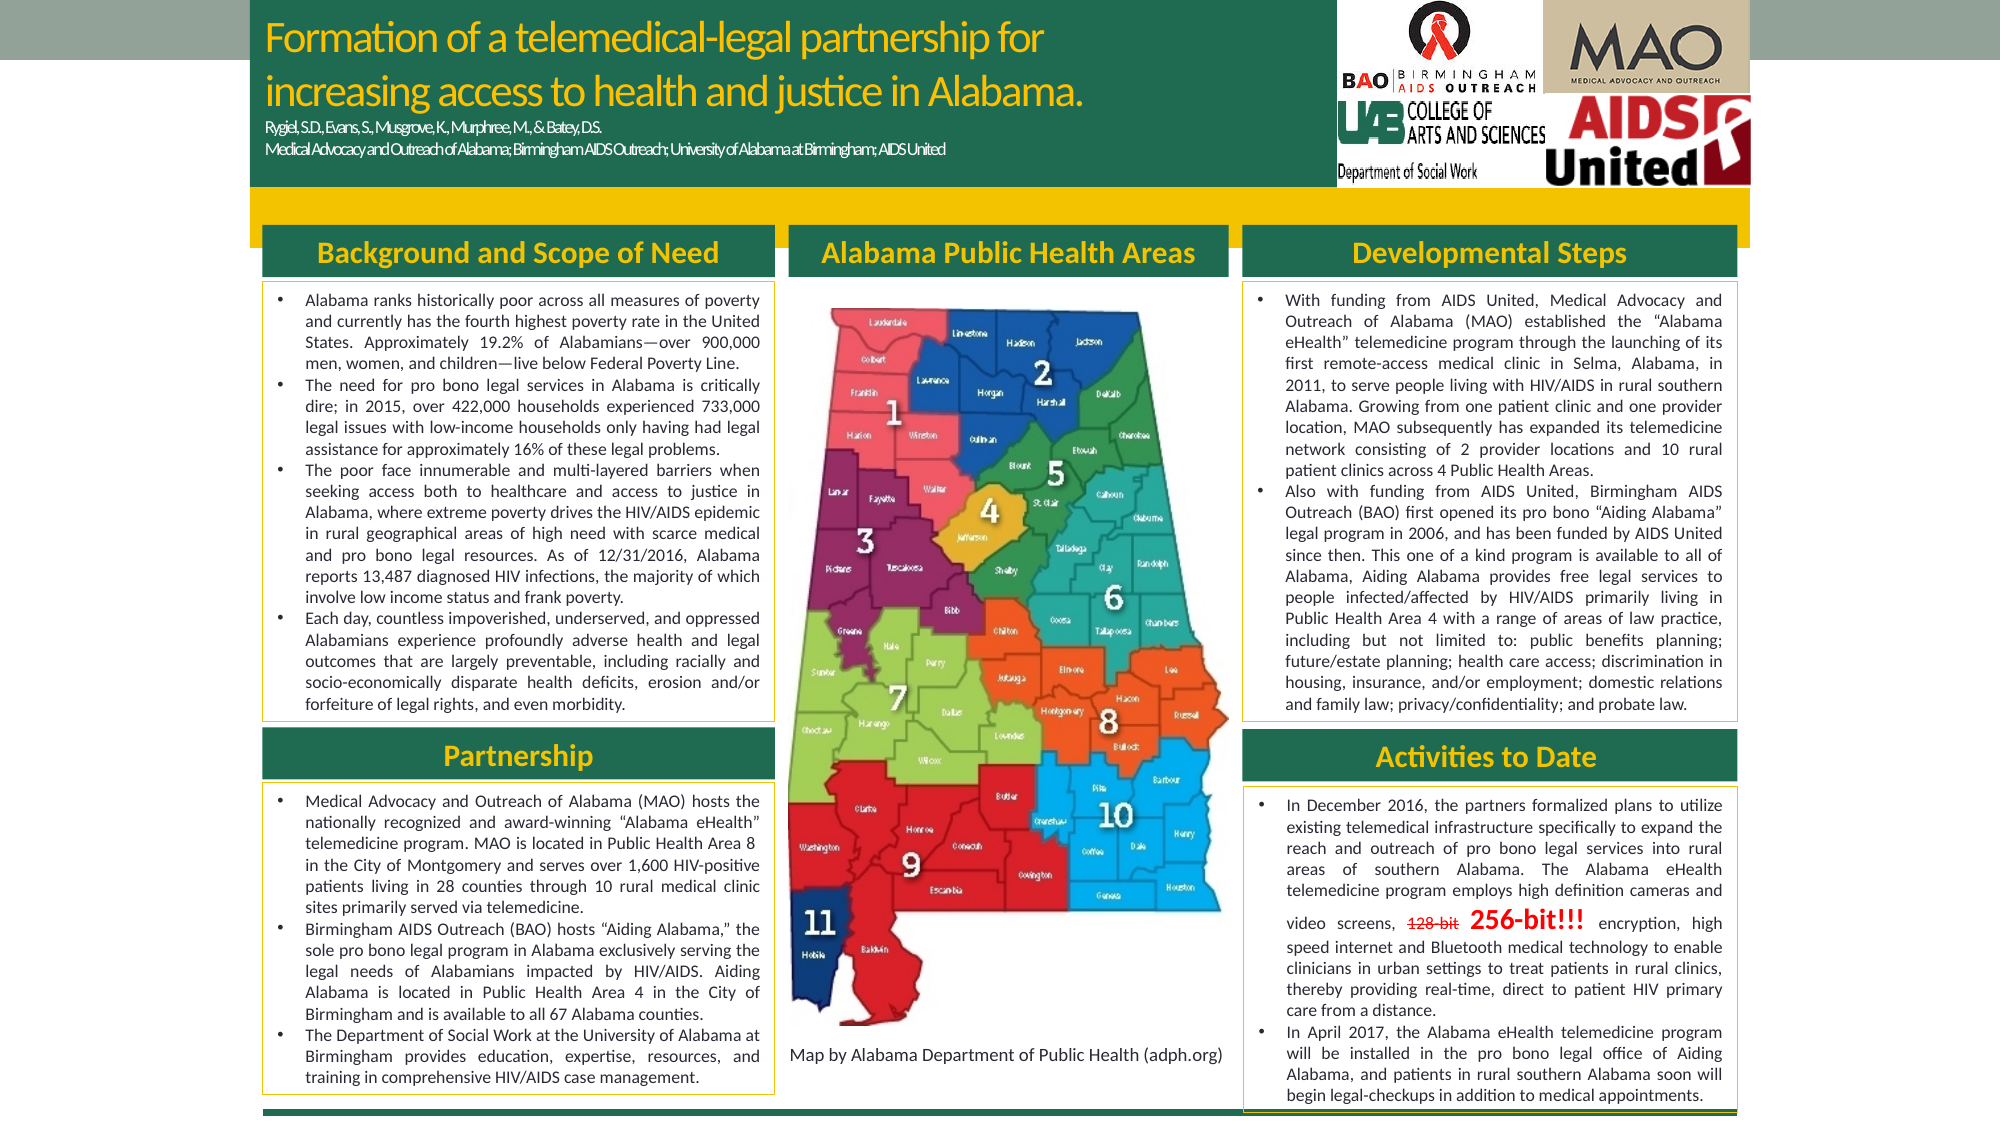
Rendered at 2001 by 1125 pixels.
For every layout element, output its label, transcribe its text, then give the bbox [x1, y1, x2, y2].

text_box In December 2016, the partners formalized plans to utilize existing telemedical infrastructure specifically to expand the reach and outreach of pro bono legal services into rural areas of southern Alabama. The Alabama eHealth telemedicine program employs high definition cameras and video screens, 128-bit 256-bit!!! encryption, high speed internet and Bluetooth medical technology to enable clinicians in urban settings to treat patients in rural clinics, thereby providing real-time, direct to patient HIV primary care from a distance. In April 2017, the Alabama eHealth telemedicine program will be installed in the pro bono legal office of Aiding Alabama, and patients in rural southern Alabama soon will begin legal-checkups in addition to medical appointments. [1243, 786, 1738, 1110]
text_box Medical Advocacy and Outreach of Alabama (MAO) hosts the nationally recognized and award-winning “Alabama eHealth” telemedicine program. MAO is located in Public Health Area 8 in the City of Montgomery and serves over 1,600 HIV-positive patients living in 28 counties through 10 rural medical clinic sites primarily served via telemedicine. Birmingham AIDS Outreach (BAO) hosts “Aiding Alabama,” the sole pro bono legal program in Alabama exclusively serving the legal needs of Alabamians impacted by HIV/AIDS. Aiding Alabama is located in Public Health Area 4 in the City of Birmingham and is available to all 67 Alabama counties. The Department of Social Work at the University of Alabama at Birmingham provides education, expertise, resources, and training in comprehensive HIV/AIDS case management. [262, 782, 775, 1095]
text_box Alabama ranks historically poor across all measures of poverty and currently has the fourth highest poverty rate in the United States. Approximately 19.2% of Alabamians—over 900,000 men, women, and children—live below Federal Poverty Line. The need for pro bono legal services in Alabama is critically dire; in 2015, over 422,000 households experienced 733,000 legal issues with low-income households only having had legal assistance for approximately 16% of these legal problems. The poor face innumerable and multi-layered barriers when seeking access both to healthcare and access to justice in Alabama, where extreme poverty drives the HIV/AIDS epidemic in rural geographical areas of high need with scarce medical and pro bono legal resources. As of 12/31/2016, Alabama reports 13,487 diagnosed HIV infections, the majority of which involve low income status and frank poverty. Each day, countless impoverished, underserved, and oppressed Alabamians experience profoundly adverse health and legal outcomes that are largely preventable, including racially and socio-economically disparate health deficits, erosion and/or forfeiture of legal rights, and even morbidity. [262, 281, 775, 722]
picture [788, 307, 1229, 1026]
picture [1337, 0, 1752, 188]
text_box [249, 187, 1750, 248]
text_box Alabama Public Health Areas [788, 224, 1229, 277]
text_box Developmental Steps [1242, 224, 1738, 277]
title Formation of a telemedical-legal partnership for increasing access to health and justice in Alabama. Rygiel, S.D., Evans, S., Musgrove, K., Murphree, M., & Batey, D.S. Medical Advocacy and Outreach of Alabama; Birmingham AIDS Outreach; University of Alabama at Birmingham; AIDS United [249, 0, 1335, 187]
text_box With funding from AIDS United, Medical Advocacy and Outreach of Alabama (MAO) established the “Alabama eHealth” telemedicine program through the launching of its first remote-access medical clinic in Selma, Alabama, in 2011, to serve people living with HIV/AIDS in rural southern Alabama. Growing from one patient clinic and one provider location, MAO subsequently has expanded its telemedicine network consisting of 2 provider locations and 10 rural patient clinics across 4 Public Health Areas. Also with funding from AIDS United, Birmingham AIDS Outreach (BAO) first opened its pro bono “Aiding Alabama” legal program in 2006, and has been funded by AIDS United since then. This one of a kind program is available to all of Alabama, Aiding Alabama provides free legal services to people infected/affected by HIV/AIDS primarily living in Public Health Area 4 with a range of areas of law practice, including but not limited to: public benefits planning; future/estate planning; health care access; discrimination in housing, insurance, and/or employment; domestic relations and family law; privacy/confidentiality; and probate law. [1242, 281, 1738, 722]
text_box Background and Scope of Need [262, 224, 775, 278]
text_box Partnership [262, 727, 775, 780]
text_box Activities to Date [1242, 729, 1738, 782]
text_box Map by Alabama Department of Public Health (adph.org) [774, 1035, 1243, 1073]
